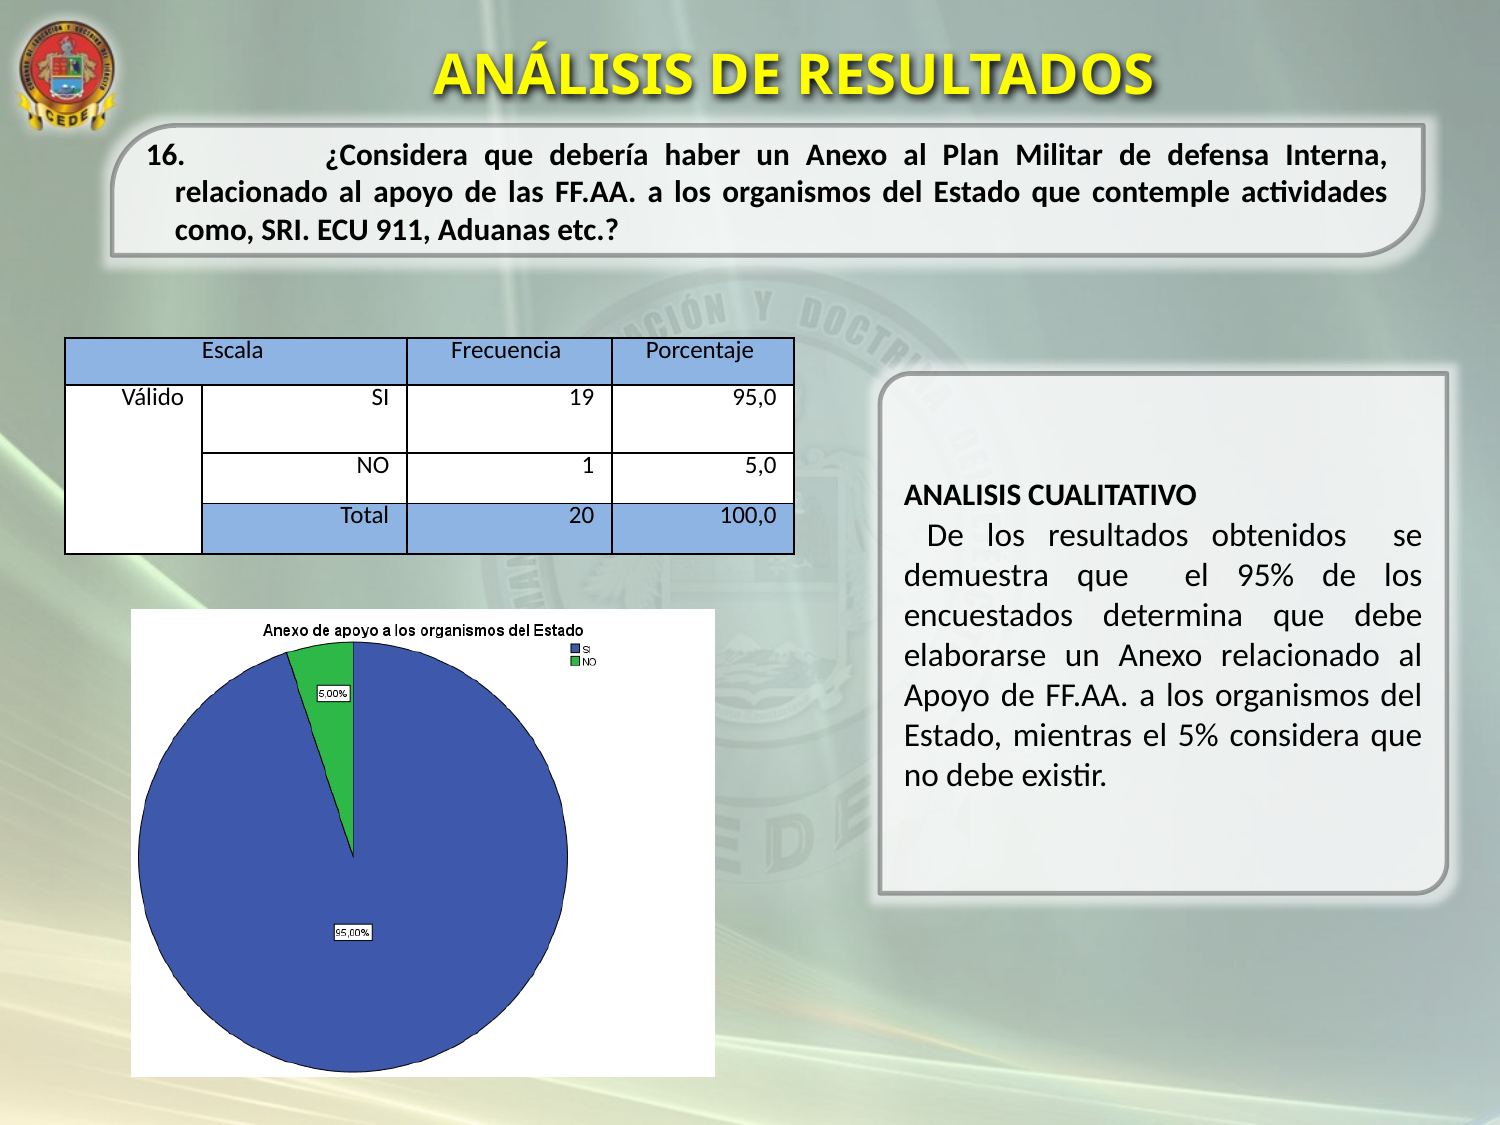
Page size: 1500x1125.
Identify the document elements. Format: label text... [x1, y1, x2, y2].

text_box ANÁLISIS DE RESULTADOS [212, 30, 1376, 110]
picture [0, 0, 1500, 1125]
table_cell 5,0 [613, 454, 793, 503]
table_cell 19 [408, 386, 611, 452]
table_header Porcentaje [613, 339, 793, 384]
table_cell TRATA DE PERSONAS [110, 123, 1430, 261]
text_box 16. ¿Considera que debería haber un Anexo al Plan Militar de defensa Interna, relacionado al apoyo de las FF.AA. a los organismos del Estado que contemple actividades como, SRI. ECU 911, Aduanas etc.? [112, 125, 1424, 256]
table_cell 20 [408, 504, 611, 553]
table_cell Válido [66, 386, 201, 553]
table_cell [113, 126, 1427, 258]
table_header Frecuencia [408, 339, 611, 384]
text_box ANALISIS CUALITATIVO De los resultados obtenidos se demuestra que el 95% de los encuestados determina que debe elaborarse un Anexo relacionado al Apoyo de FF.AA. a los organismos del Estado, mientras el 5% considera que no debe existir. [879, 373, 1447, 894]
table_cell SI [203, 386, 406, 452]
table_cell 1 [408, 454, 611, 503]
table_cell NO [203, 454, 406, 503]
table_header Escala [66, 339, 406, 384]
table_cell [880, 373, 1449, 896]
table_cell Total [203, 504, 406, 553]
table_cell 100,0 [613, 504, 793, 553]
table_cell TRATA DE PERSONAS [877, 370, 1451, 898]
table_cell 95,0 [613, 386, 793, 452]
